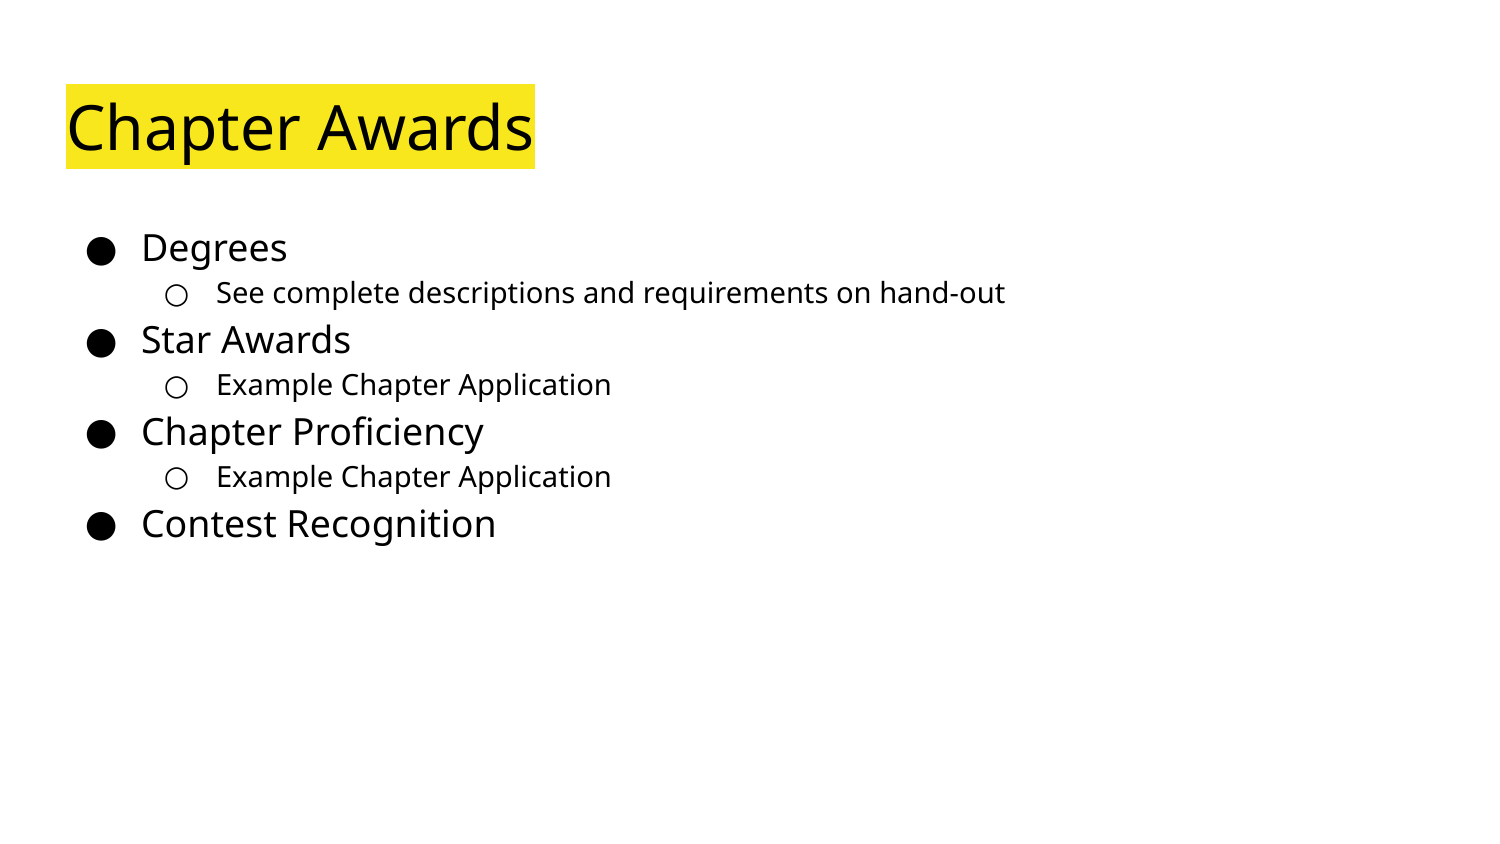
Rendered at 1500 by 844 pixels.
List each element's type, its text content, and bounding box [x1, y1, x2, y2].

list Degrees See complete descriptions and requirements on hand-out Star Awards Example Chapter Application Chapter Proficiency Example Chapter Application Contest Recognition [51, 202, 1449, 750]
title Chapter Awards [51, 72, 1449, 167]
